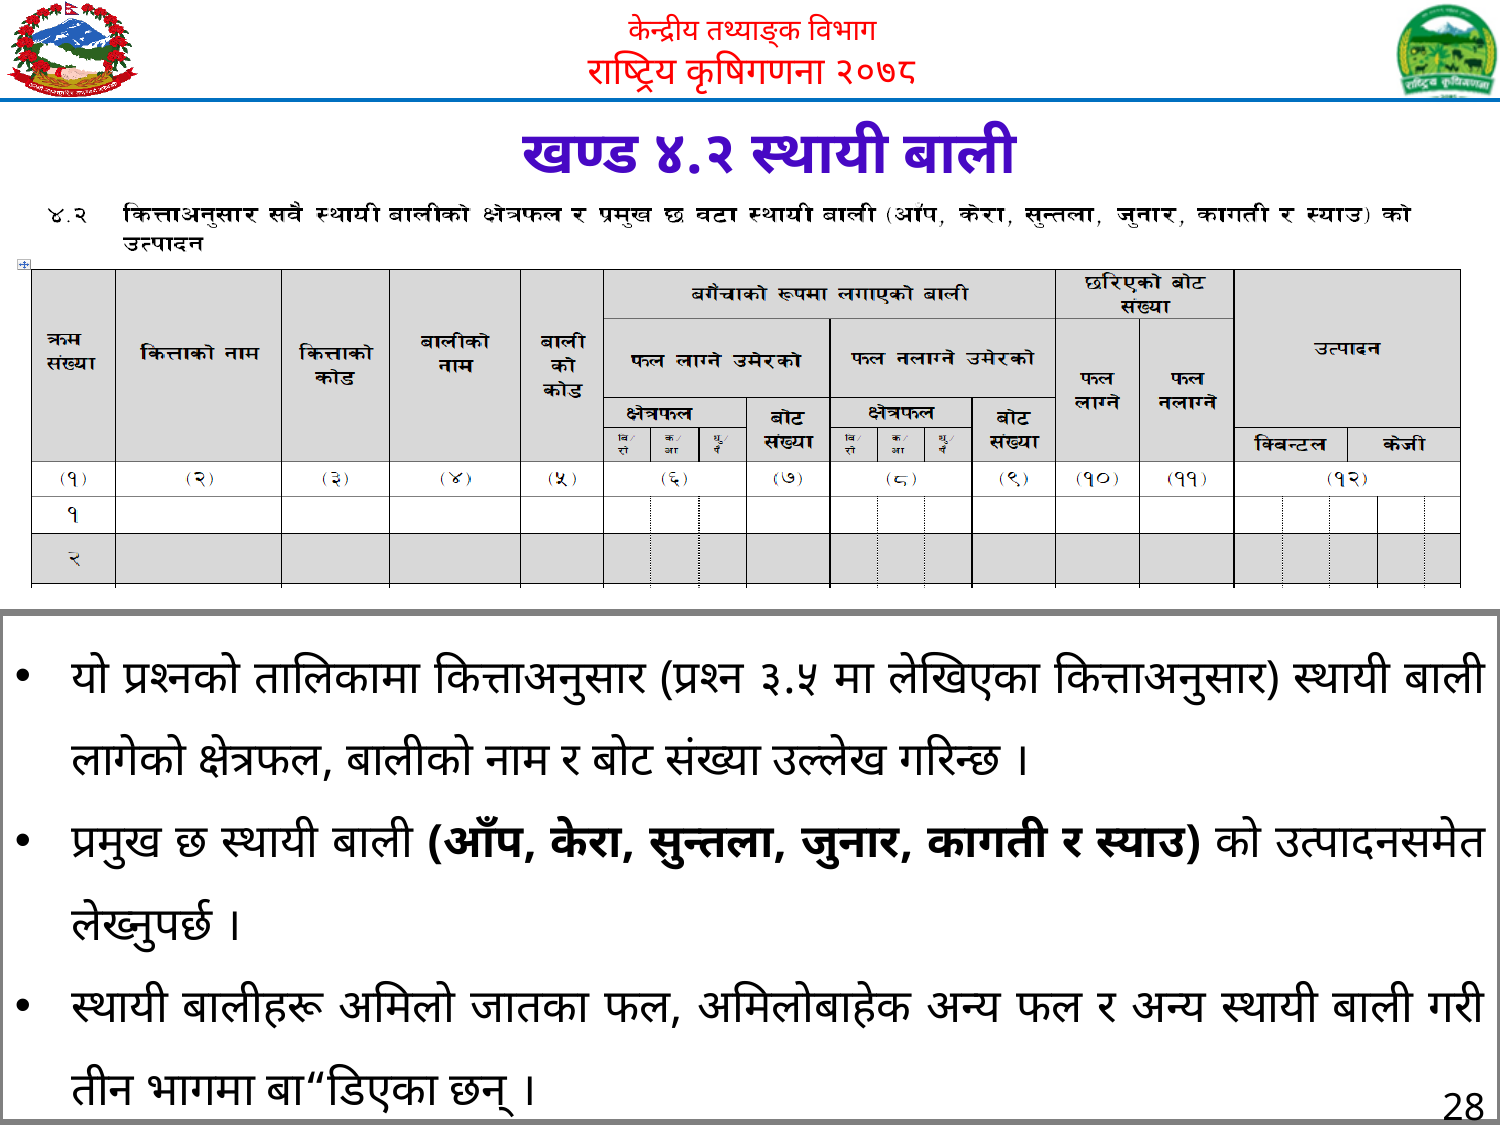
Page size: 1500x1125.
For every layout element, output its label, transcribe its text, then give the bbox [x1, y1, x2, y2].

text_box यो प्रश्नको तालिकामा कित्ताअनुसार (प्रश्न ३.५ मा लेखिएका कित्ताअनुसार) स्थायी बाली लागेको क्षेत्रफल, बालीको नाम र बोट संख्या उल्लेख गरिन्छ । प्रमुख छ स्थायी बाली (आँप, केरा, सुन्तला, जुनार, कागती र स्याउ) को उत्पादनसमेत लेख्नुपर्छ । स्थायी बालीहरू अमिलो जातका फल, अमिलोबाहेक अन्य फल र अन्य स्थायी बाली गरी तीन भागमा बा“डिएका छन् । [0, 612, 1500, 1122]
picture [1395, 0, 1500, 98]
text_box 28 [1384, 1049, 1500, 1113]
picture [7, 1, 138, 97]
text_box खण्ड ४.२ स्थायी बाली [60, 111, 1465, 185]
picture [12, 187, 1476, 588]
